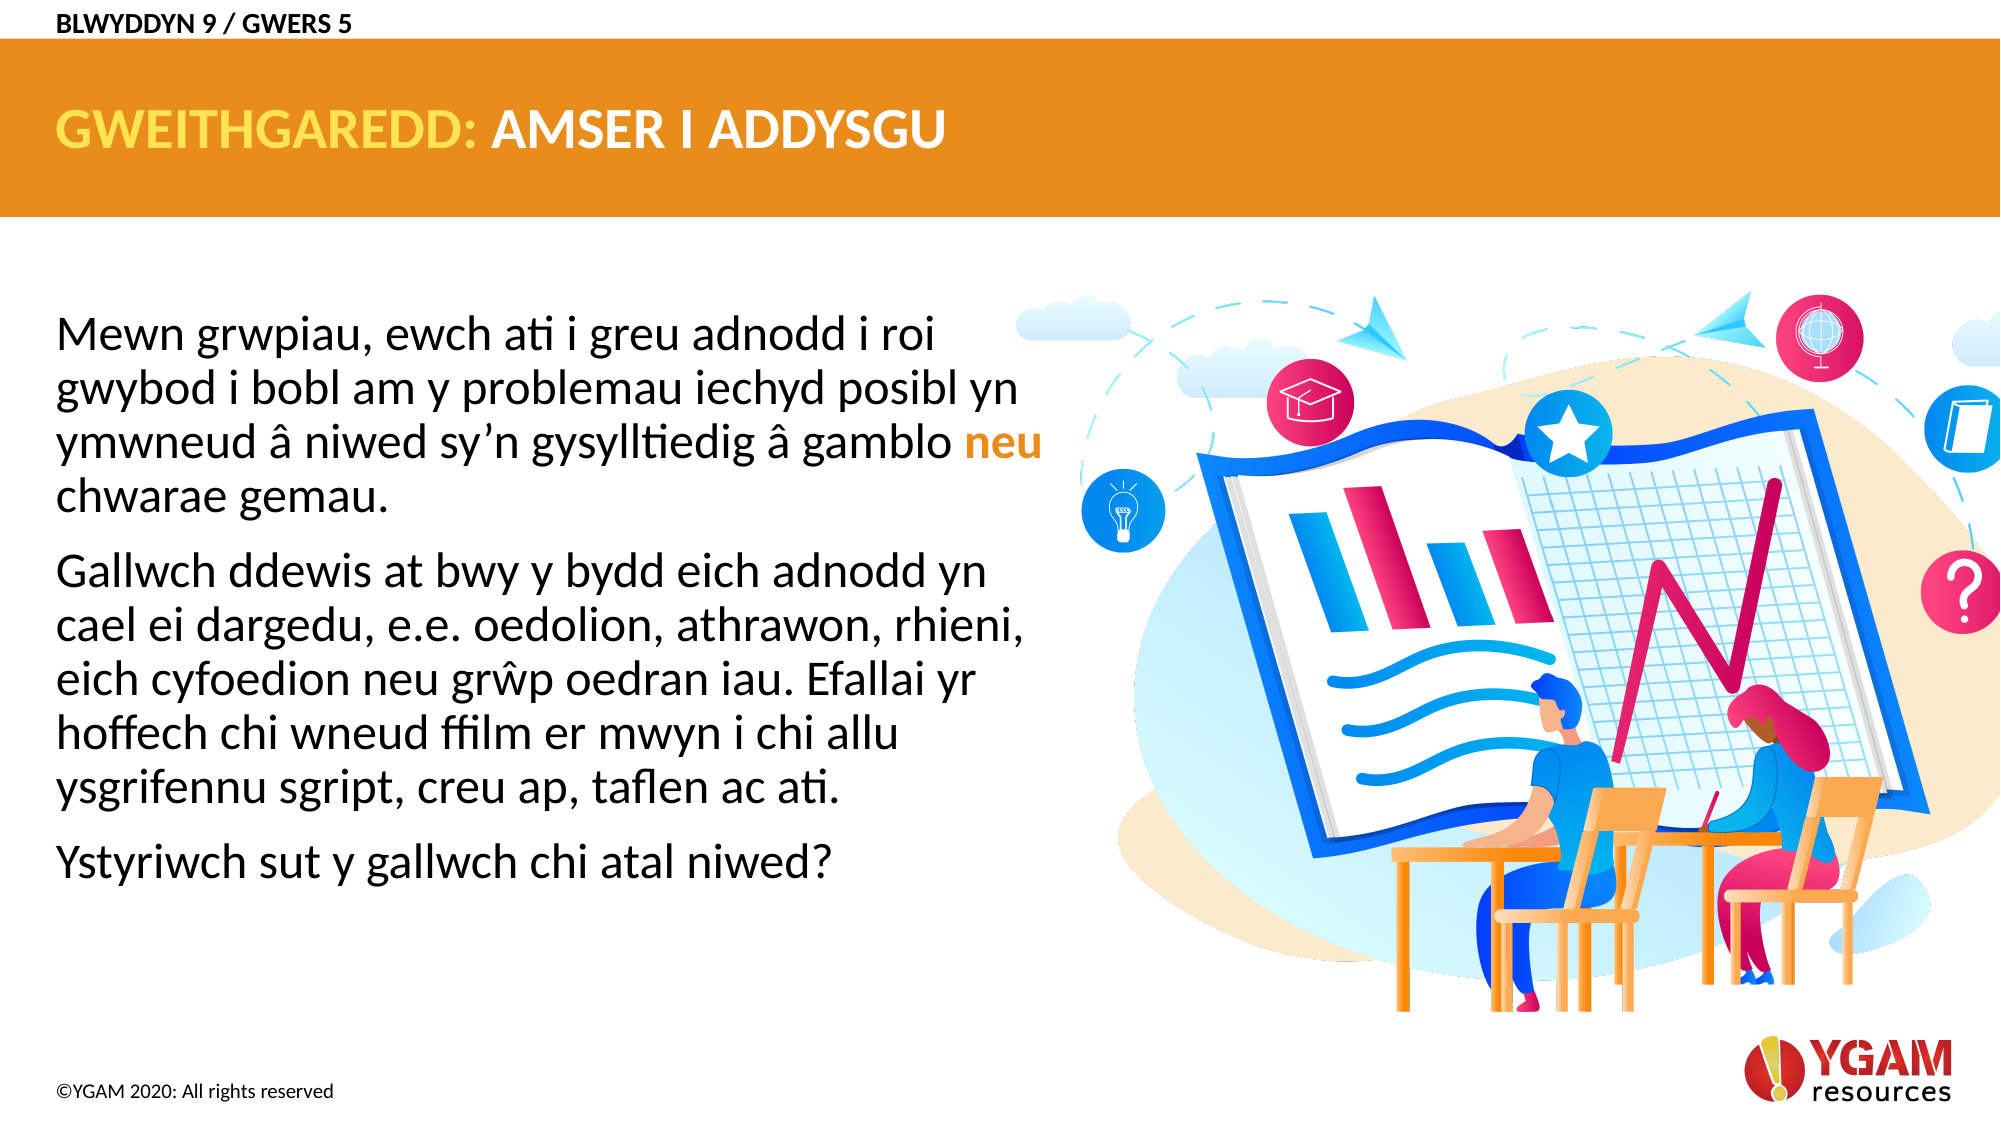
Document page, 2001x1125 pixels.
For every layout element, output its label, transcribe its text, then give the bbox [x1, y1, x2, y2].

list BLWYDDYN 9 / GWERS 5 [40, 0, 920, 57]
picture [926, 235, 2000, 1108]
title GWEITHGAREDD: AMSER I ADDYSGU [40, 40, 1956, 219]
list Mewn grwpiau, ewch ati i greu adnodd i roi gwybod i bobl am y problemau iechyd posibl yn ymwneud â niwed sy’n gysylltiedig â gamblo neu chwarae gemau. Gallwch ddewis at bwy y bydd eich adnodd yn cael ei dargedu, e.e. oedolion, athrawon, rhieni, eich cyfoedion neu grŵp oedran iau. Efallai yr hoffech chi wneud ffilm er mwyn i chi allu ysgrifennu sgript, creu ap, taflen ac ati. Ystyriwch sut y gallwch chi atal niwed? [40, 300, 926, 917]
